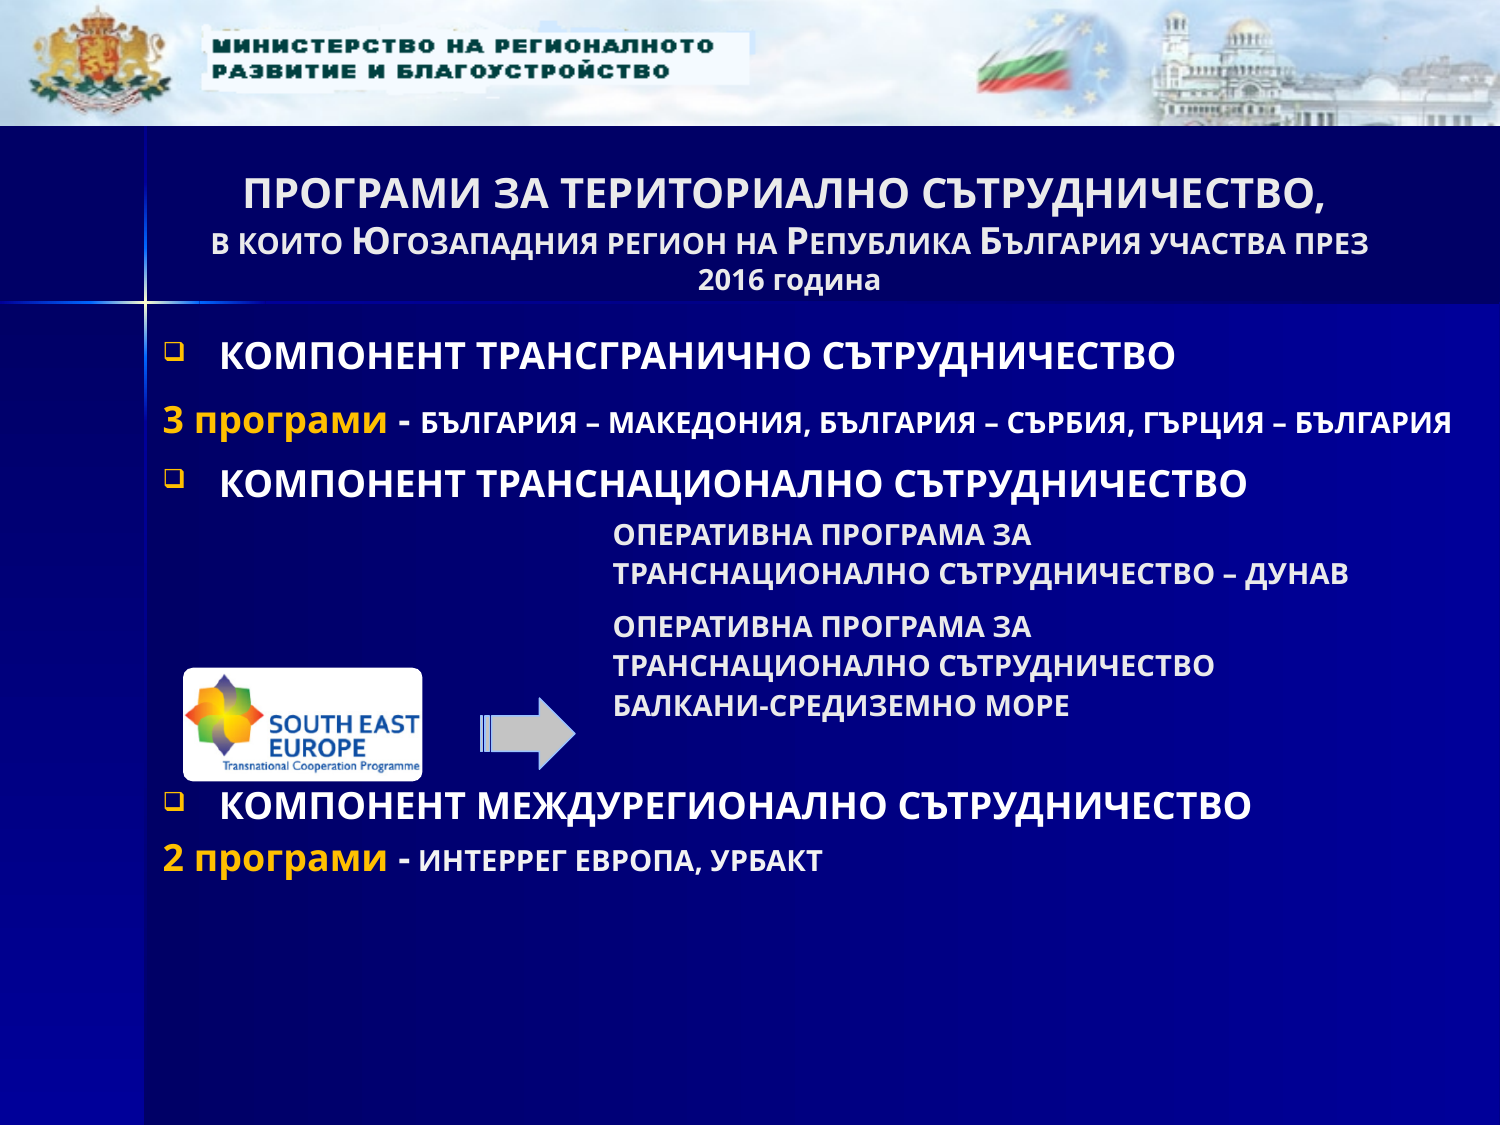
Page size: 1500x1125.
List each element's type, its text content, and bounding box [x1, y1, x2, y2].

text_box [484, 715, 490, 752]
picture [182, 667, 423, 782]
text_box [491, 698, 576, 770]
title ПРОГРАМИ ЗА ТЕРИТОРИАЛНО СЪТРУДНИЧЕСТВО, В КОИТО ЮГОЗАПАДНИЯ РЕГИОН НА РЕПУБЛИКА БЪЛГАРИЯ УЧАСТВА ПРЕЗ 2016 година [171, 160, 1409, 303]
picture [0, 0, 1500, 126]
list КОМПОНЕНТ ТРАНСГРАНИЧНО СЪТРУДНИЧЕСТВО 3 програми - БЪЛГАРИЯ – МАКЕДОНИЯ, БЪЛГАРИЯ – СЪРБИЯ, ГЪРЦИЯ – БЪЛГАРИЯ КОМПОНЕНТ ТРАНСНАЦИОНАЛНО СЪТРУДНИЧЕСТВО ОПЕРАТИВНА ПРОГРАМА ЗА ТРАНСНАЦИОНАЛНО СЪТРУДНИЧЕСТВО – ДУНАВ ОПЕРАТИВНА ПРОГРАМА ЗА ТРАНСНАЦИОНАЛНО СЪТРУДНИЧЕСТВО БАЛКАНИ-СРЕДИЗЕМНО МОРЕ КОМПОНЕНТ МЕЖДУРЕГИОНАЛНО СЪТРУДНИЧЕСТВО 2 програми - ИНТЕРРЕГ ЕВРОПА, УРБАКТ [147, 302, 1483, 1012]
